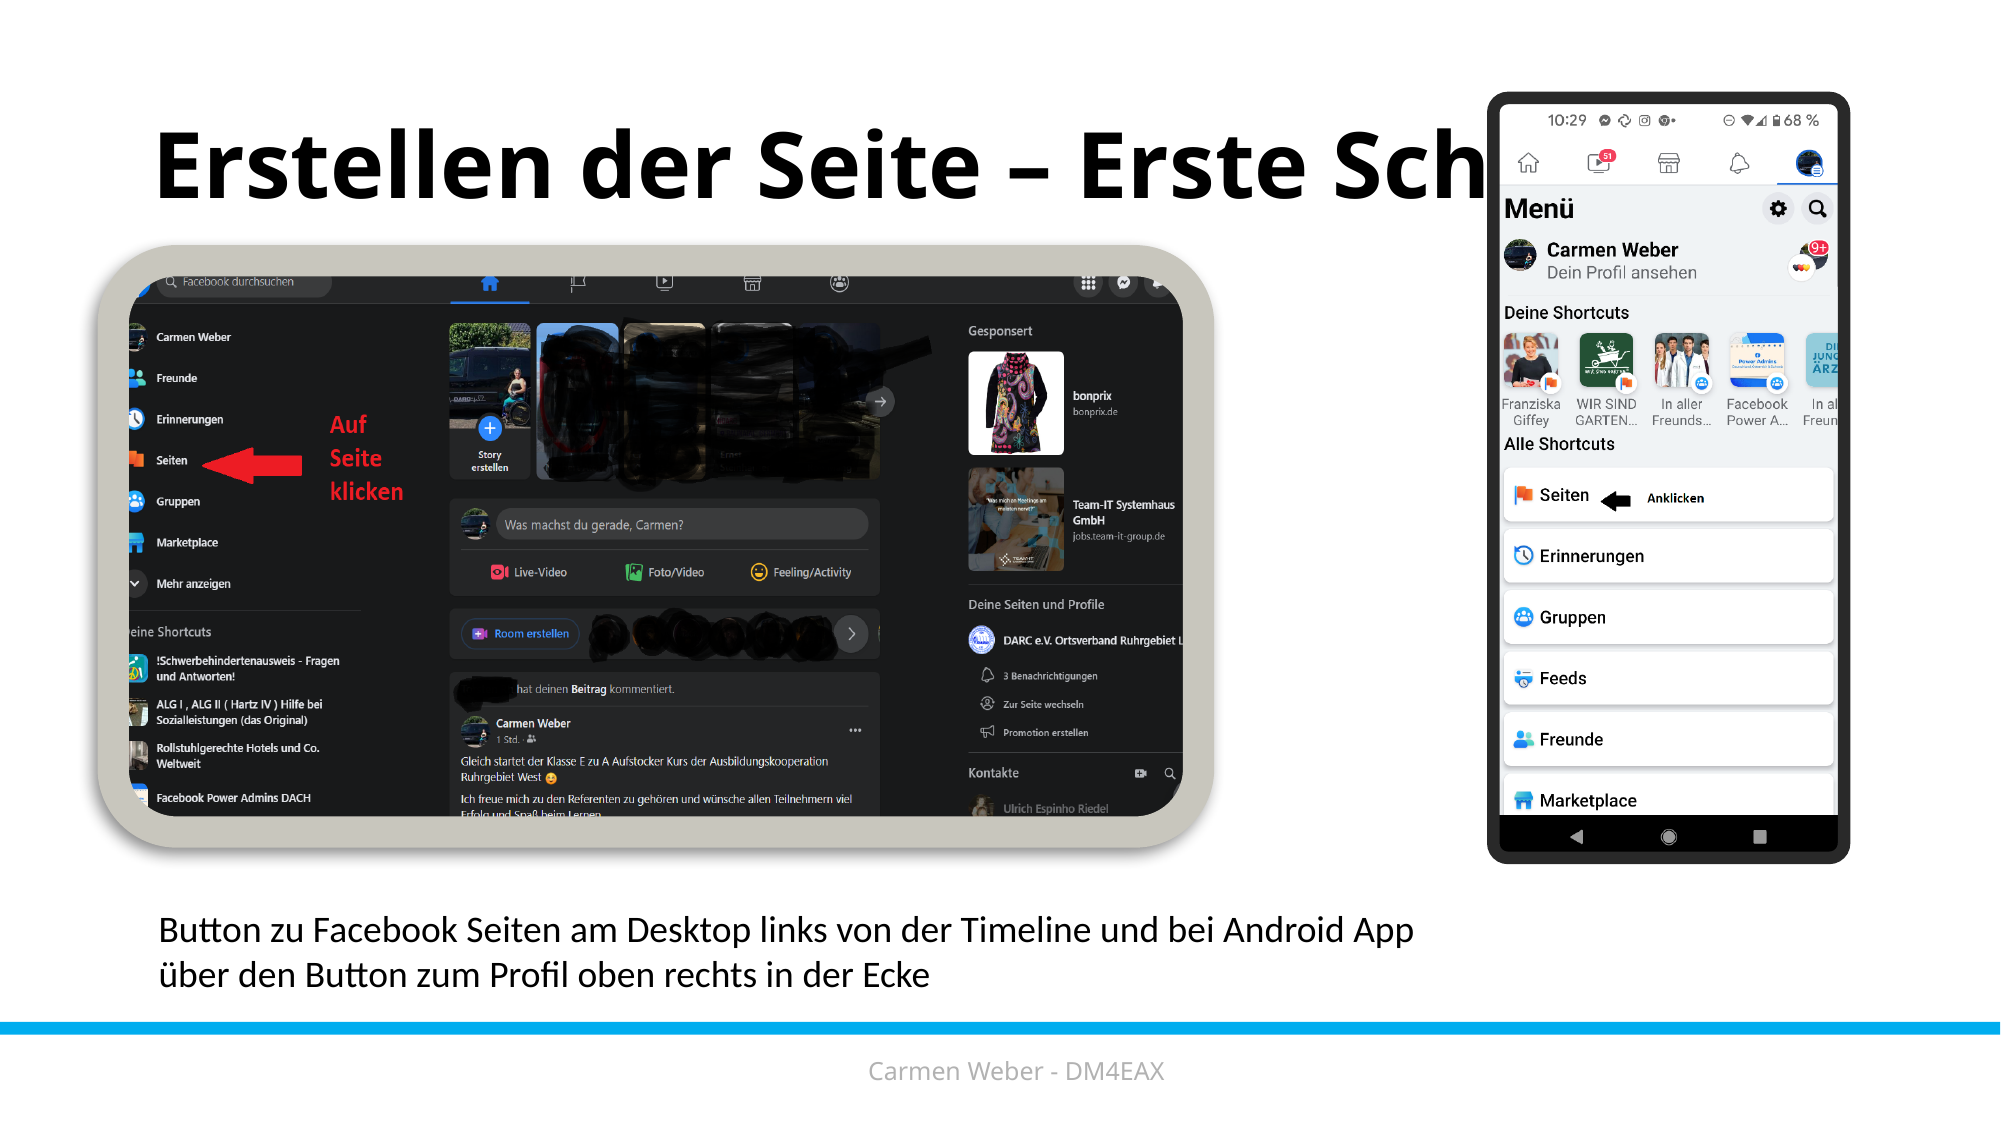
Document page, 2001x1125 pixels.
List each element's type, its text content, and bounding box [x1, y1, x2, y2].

title Erstellen der Seite – Erste Schritte [137, 59, 1863, 278]
text_box Button zu Facebook Seiten am Desktop links von der Timeline und bei Android App über den Button zum Profil oben rechts in der Ecke [143, 897, 1440, 1002]
picture [1493, 97, 1845, 858]
footer Carmen Weber - DM4EAX [309, 1042, 1731, 1103]
picture [113, 260, 1199, 833]
